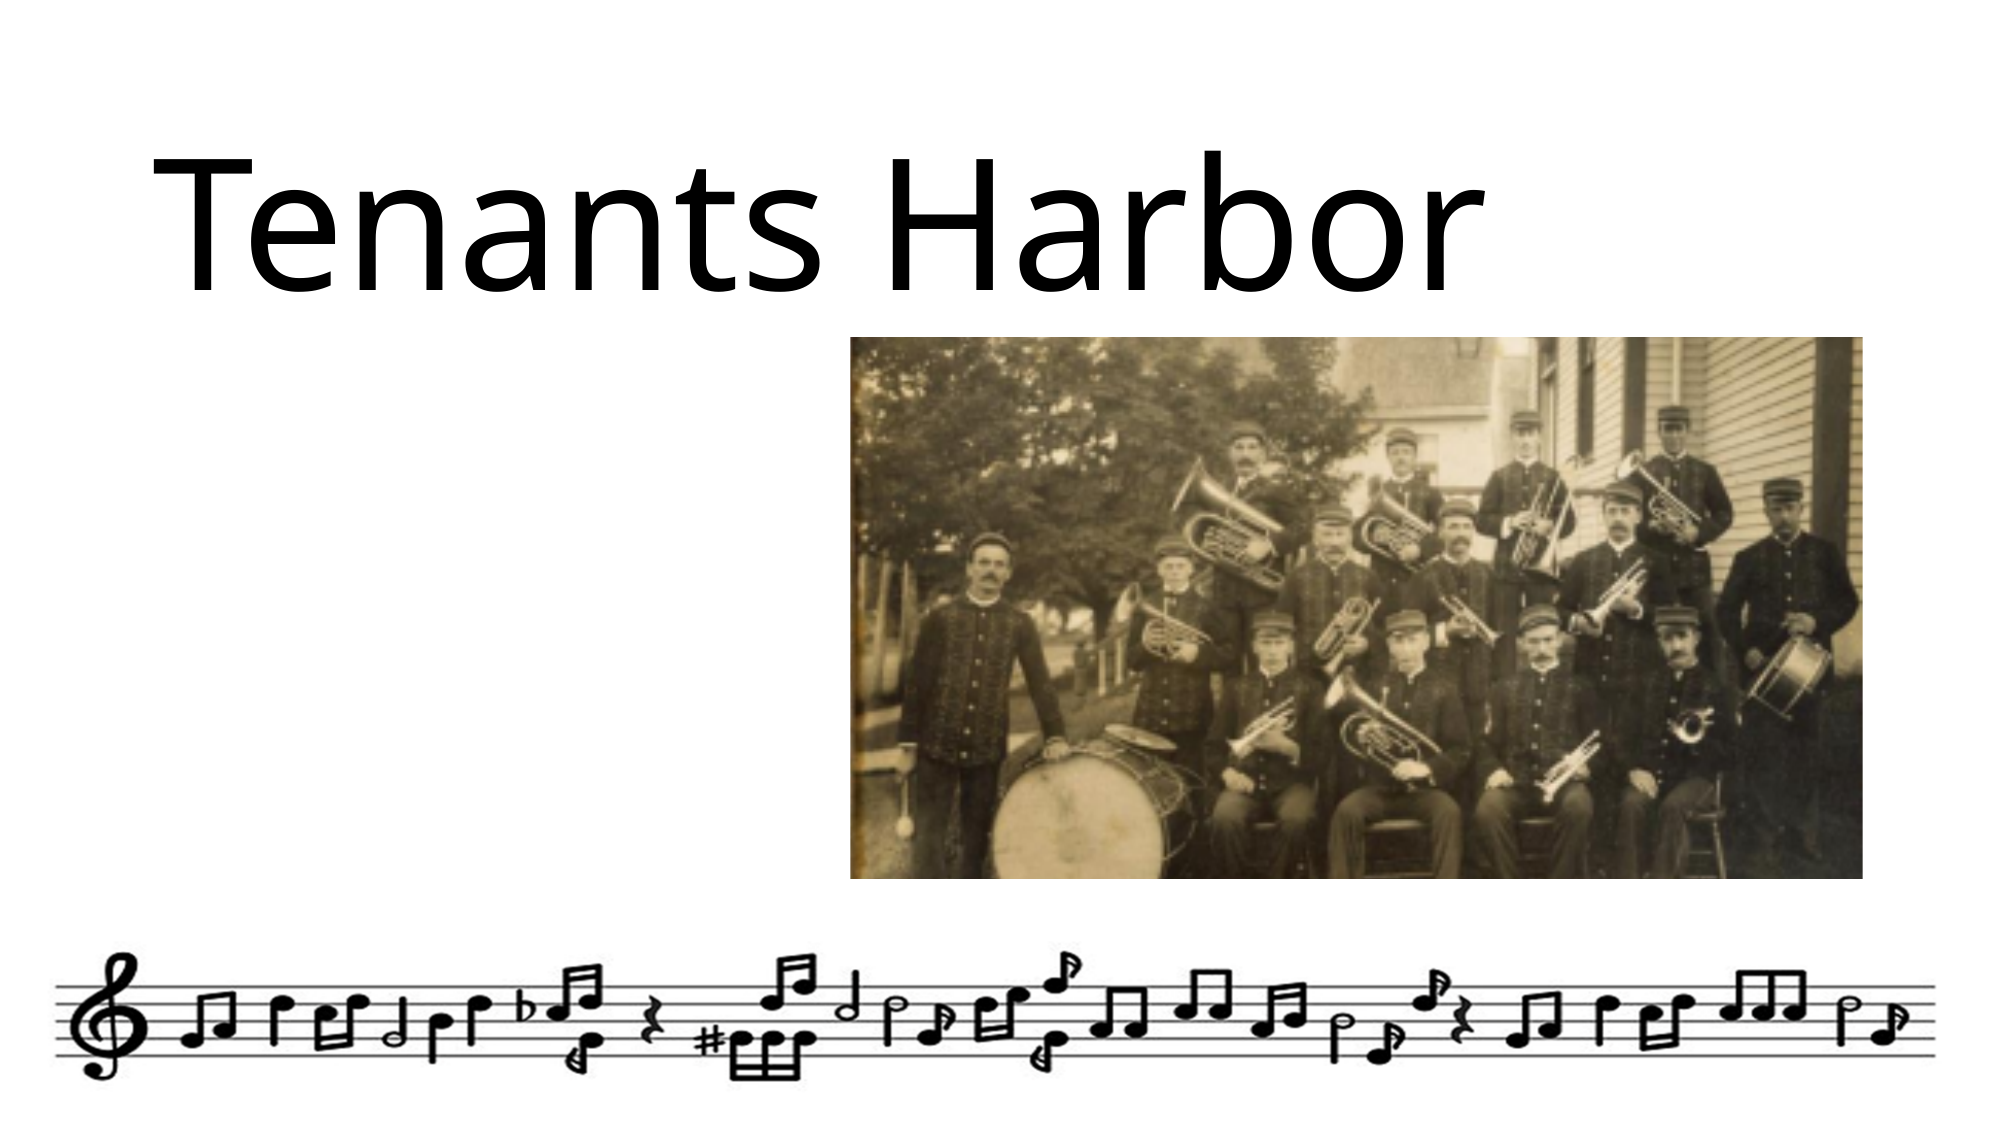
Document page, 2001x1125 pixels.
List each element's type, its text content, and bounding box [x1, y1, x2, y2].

title Tenants Harbor [137, 75, 1863, 338]
picture [0, 336, 2000, 1125]
